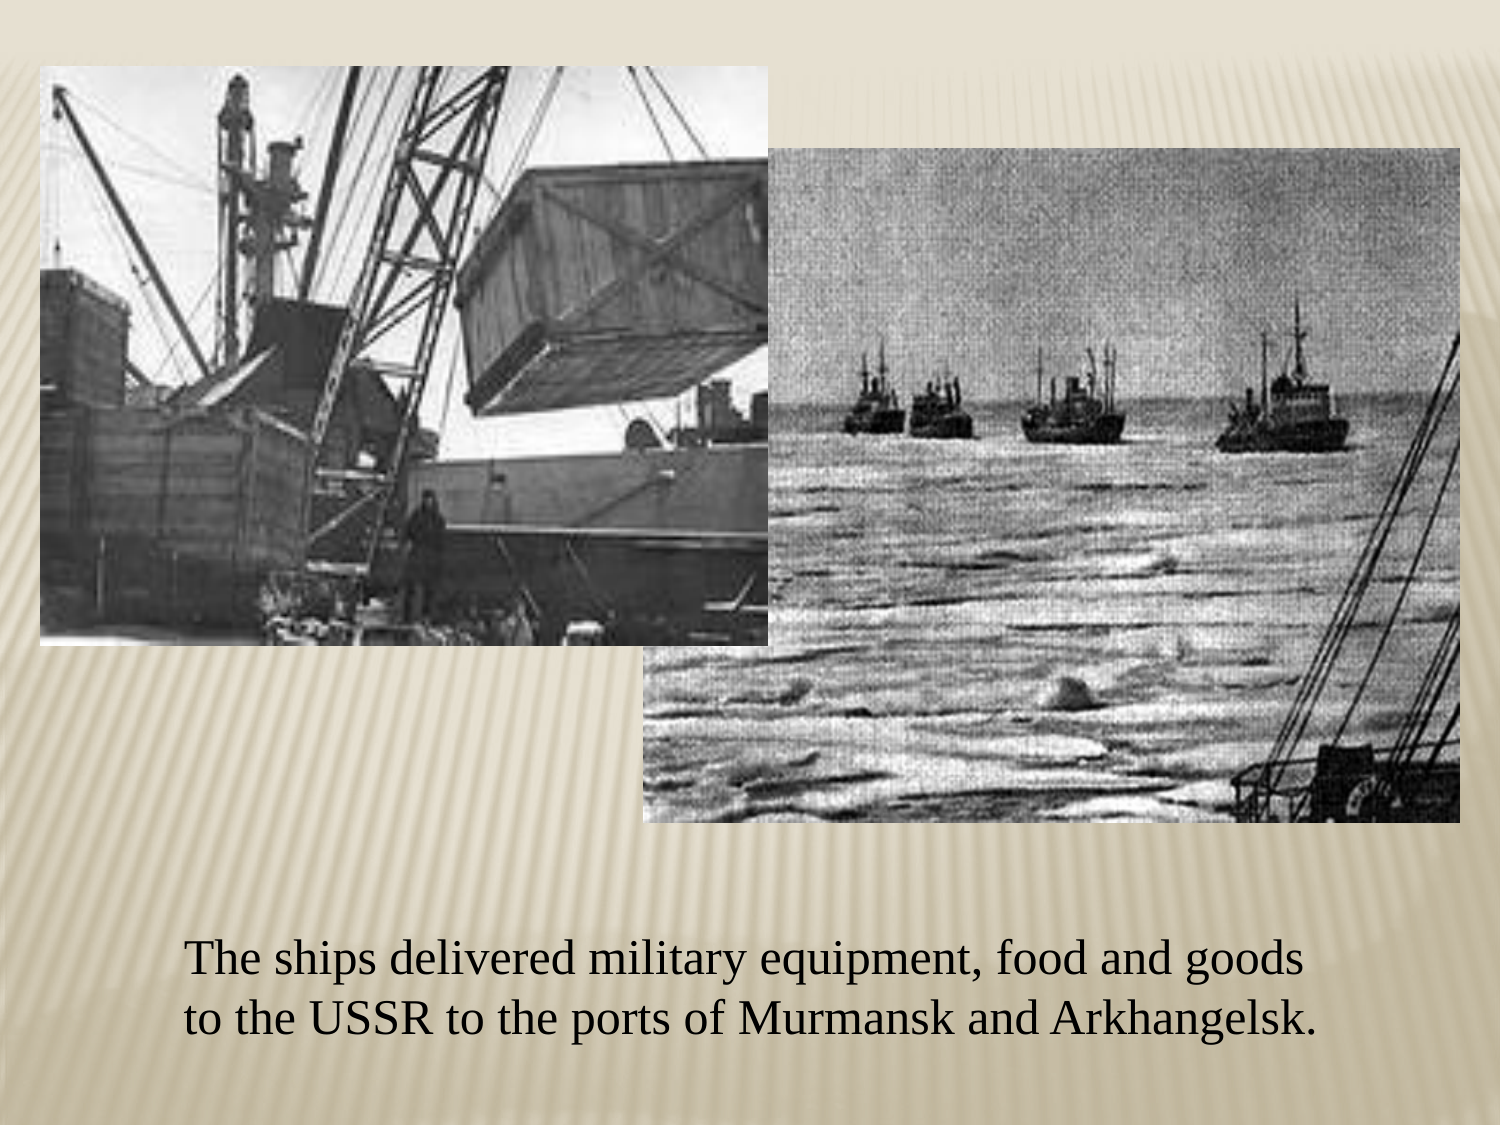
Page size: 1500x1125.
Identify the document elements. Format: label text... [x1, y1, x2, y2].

text_box The ships delivered military equipment, food and goods to the USSR to the ports of Murmansk and Arkhangelsk. [76, 916, 1425, 1052]
picture [40, 66, 1460, 823]
